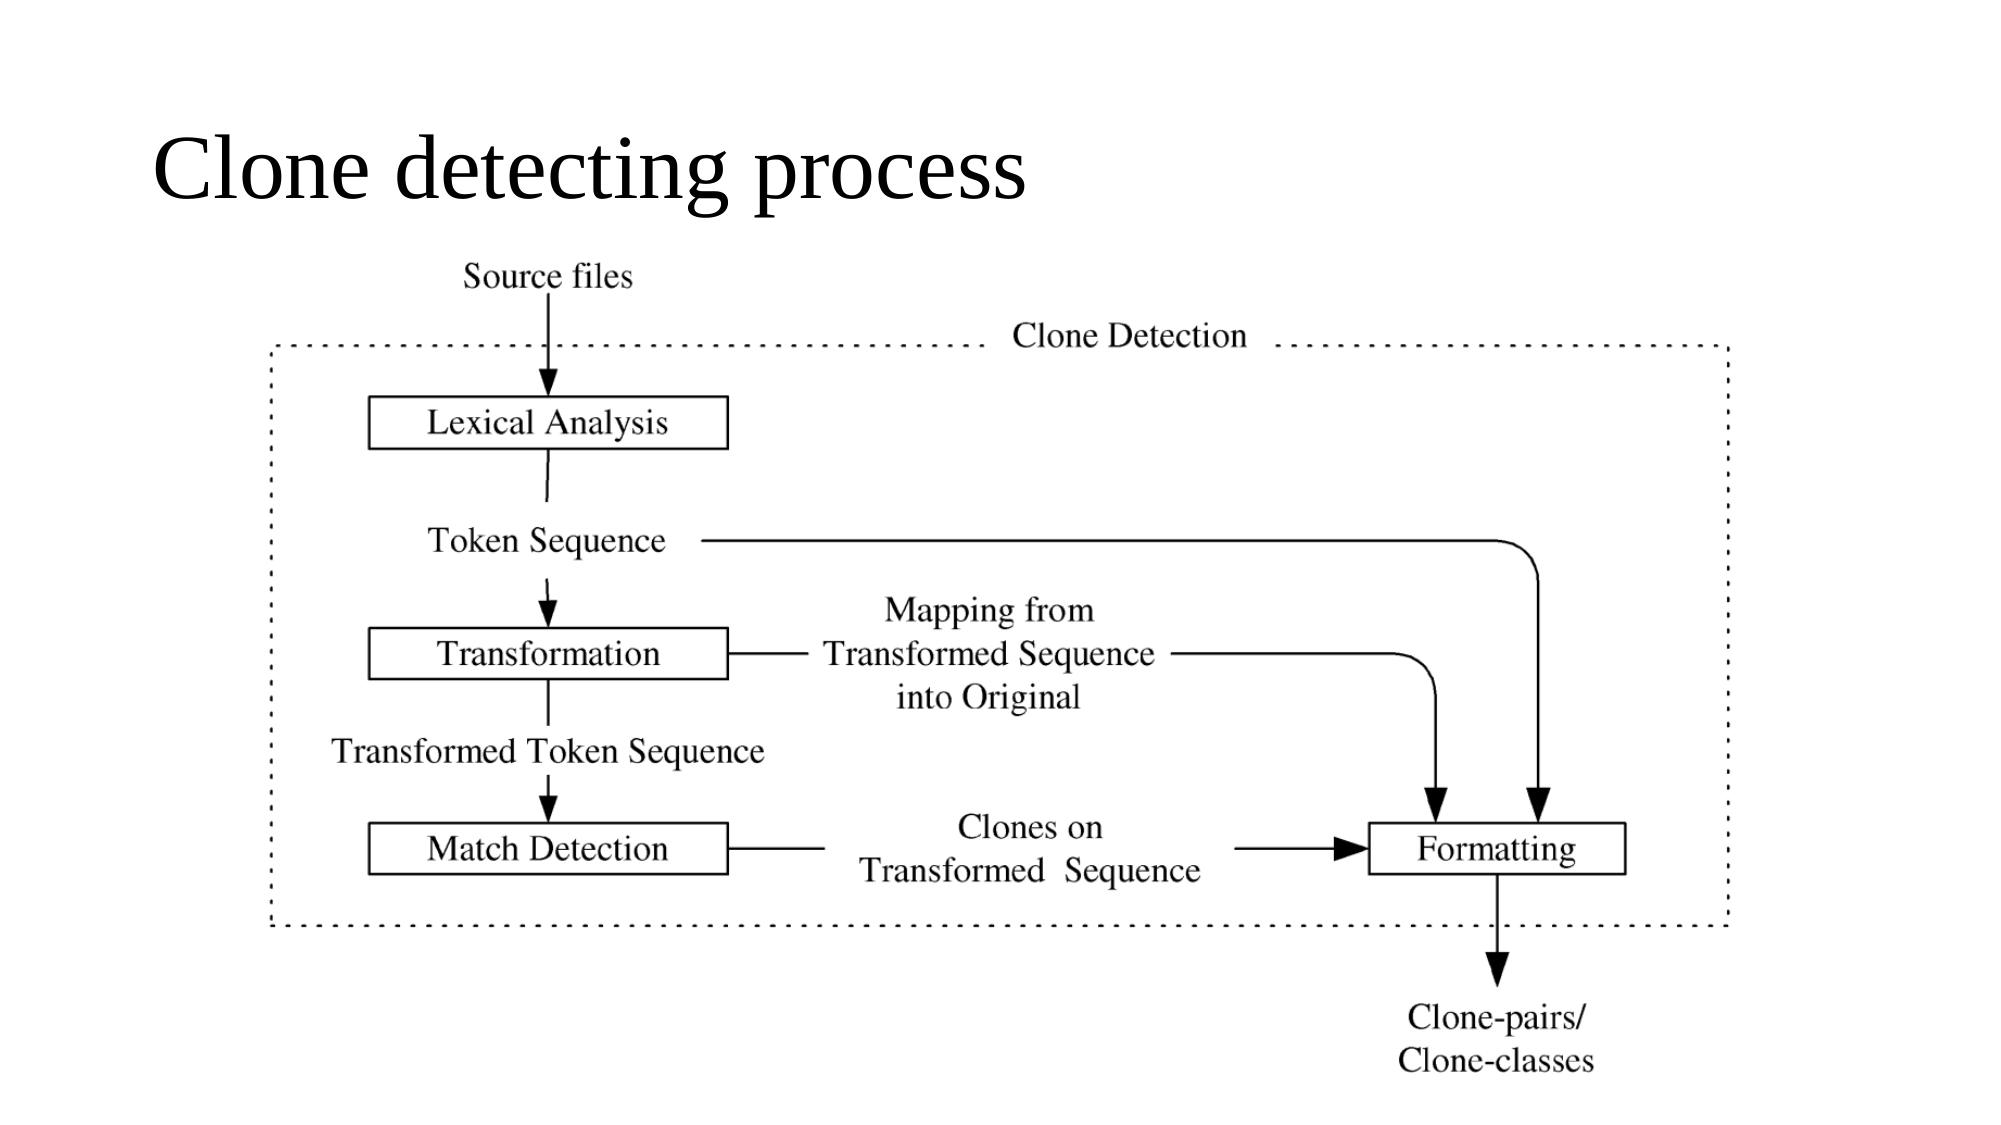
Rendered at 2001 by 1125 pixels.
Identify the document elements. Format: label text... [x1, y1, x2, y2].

picture [259, 253, 1741, 1087]
title Clone detecting process [137, 59, 1863, 278]
